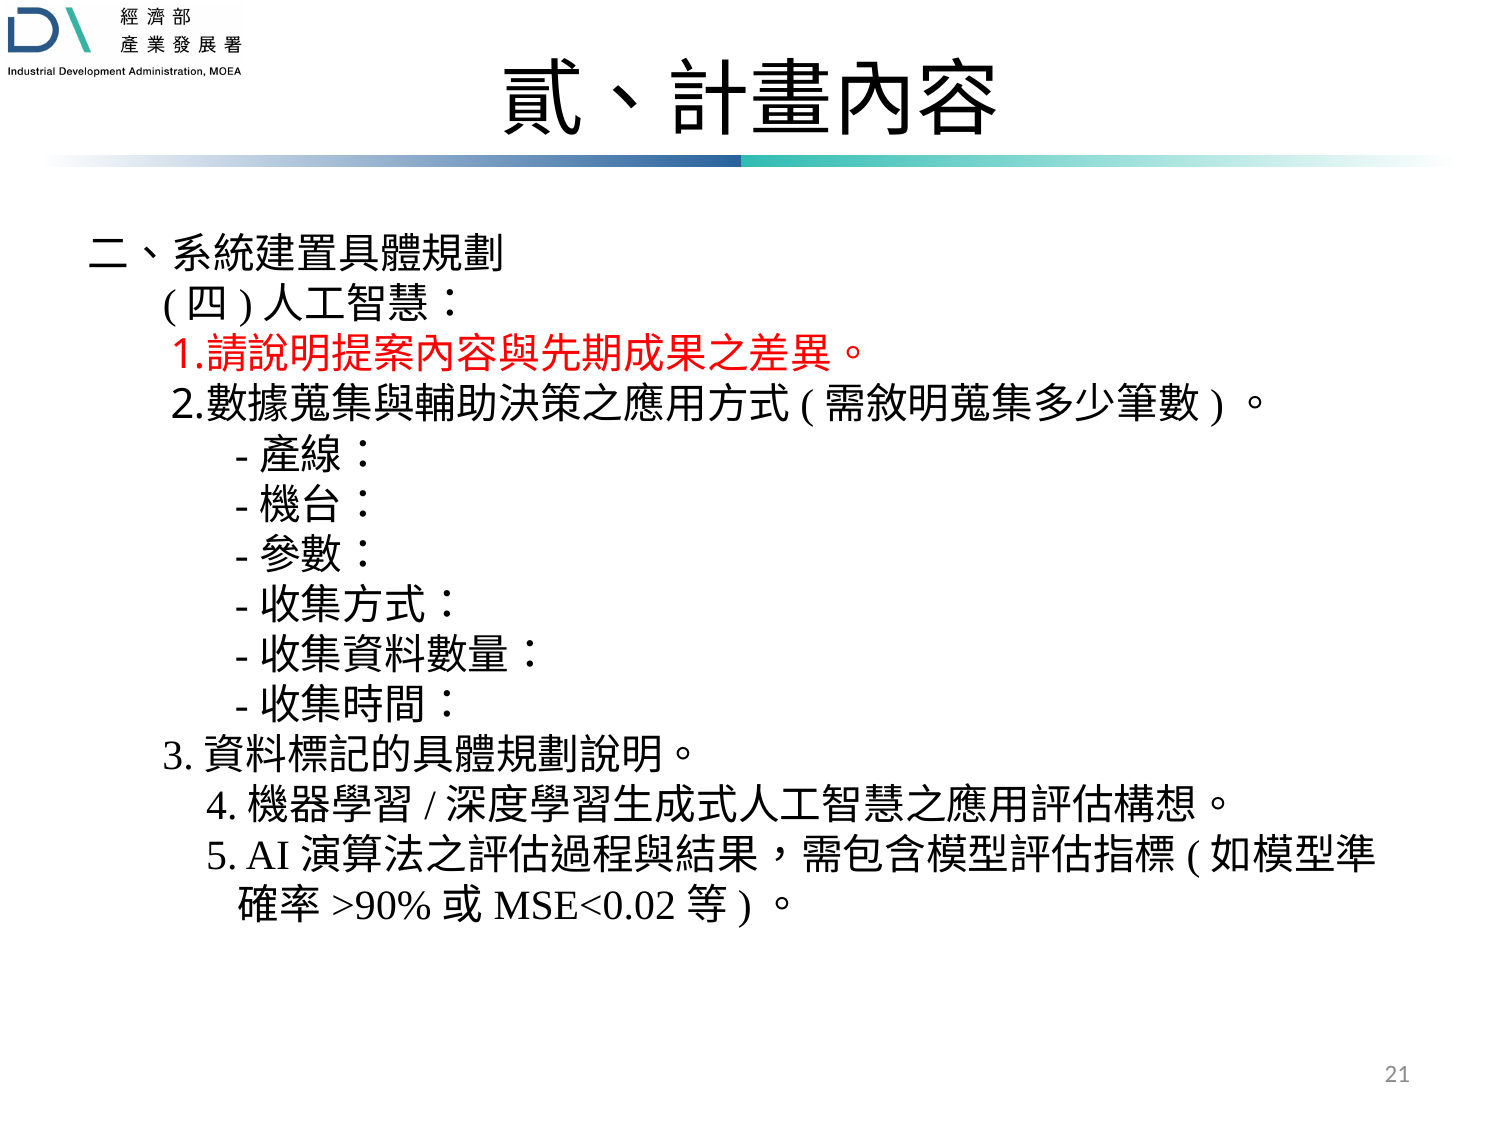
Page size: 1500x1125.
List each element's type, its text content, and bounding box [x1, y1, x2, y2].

slide_number 21 [1074, 1042, 1425, 1103]
title 貳、計畫內容 [75, 19, 1425, 171]
picture [4, 3, 244, 78]
text_box 二、系統建置具體規劃 (四)人工智慧： 請說明提案內容與先期成果之差異。 數據蒐集與輔助決策之應用方式(需敘明蒐集多少筆數)。 -產線： -機台： -參數： -收集方式： -收集資料數量： -收集時間： 3.資料標記的具體規劃說明。 4.機器學習/深度學習生成式人工智慧之應用評估構想。 5. AI演算法之評估過程與結果，需包含模型評估指標(如模型準確率>90%或MSE<0.02等)。 [73, 219, 1424, 985]
